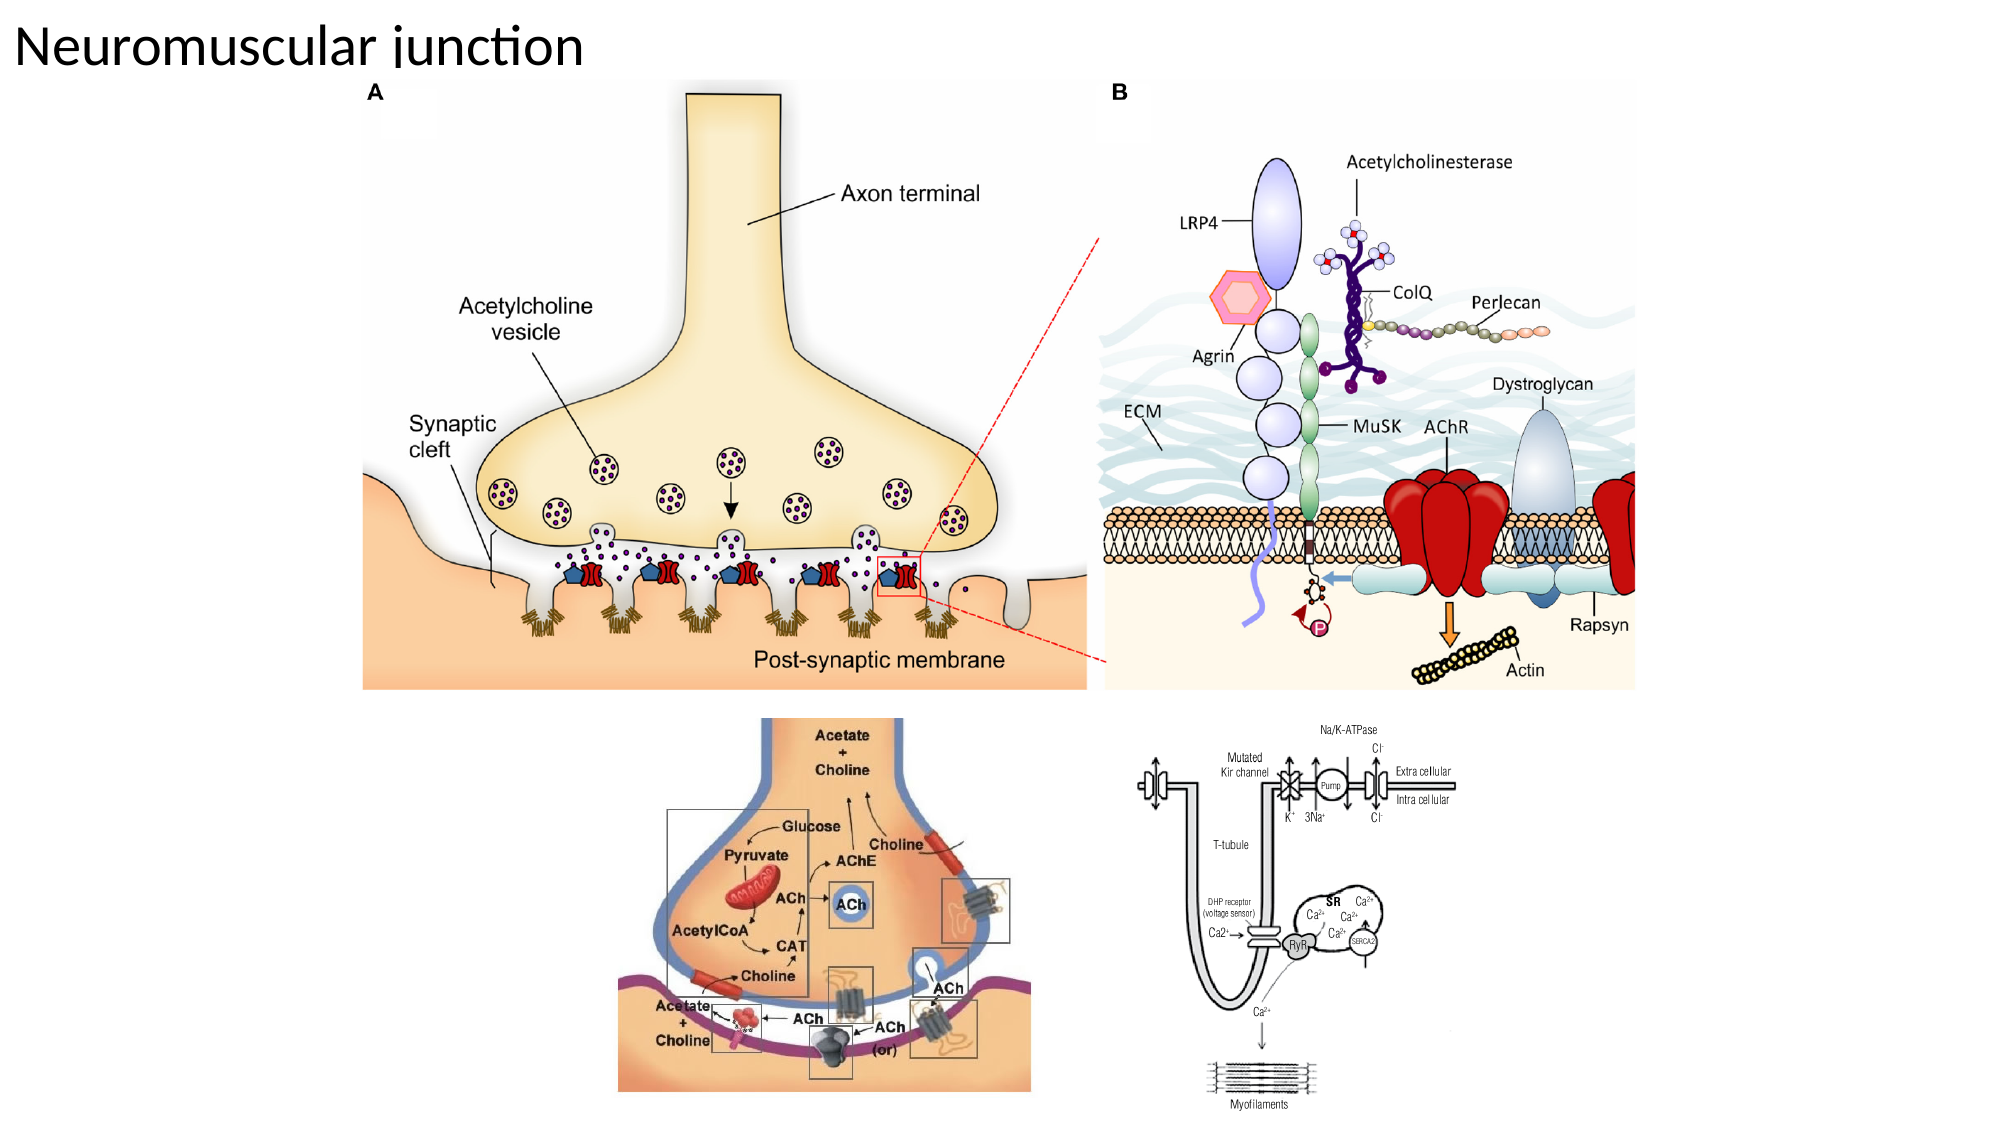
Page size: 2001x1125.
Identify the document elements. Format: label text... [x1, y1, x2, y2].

picture [354, 68, 1643, 1100]
picture [1134, 724, 1490, 1117]
text_box Neuromuscular junction [0, 0, 1320, 85]
